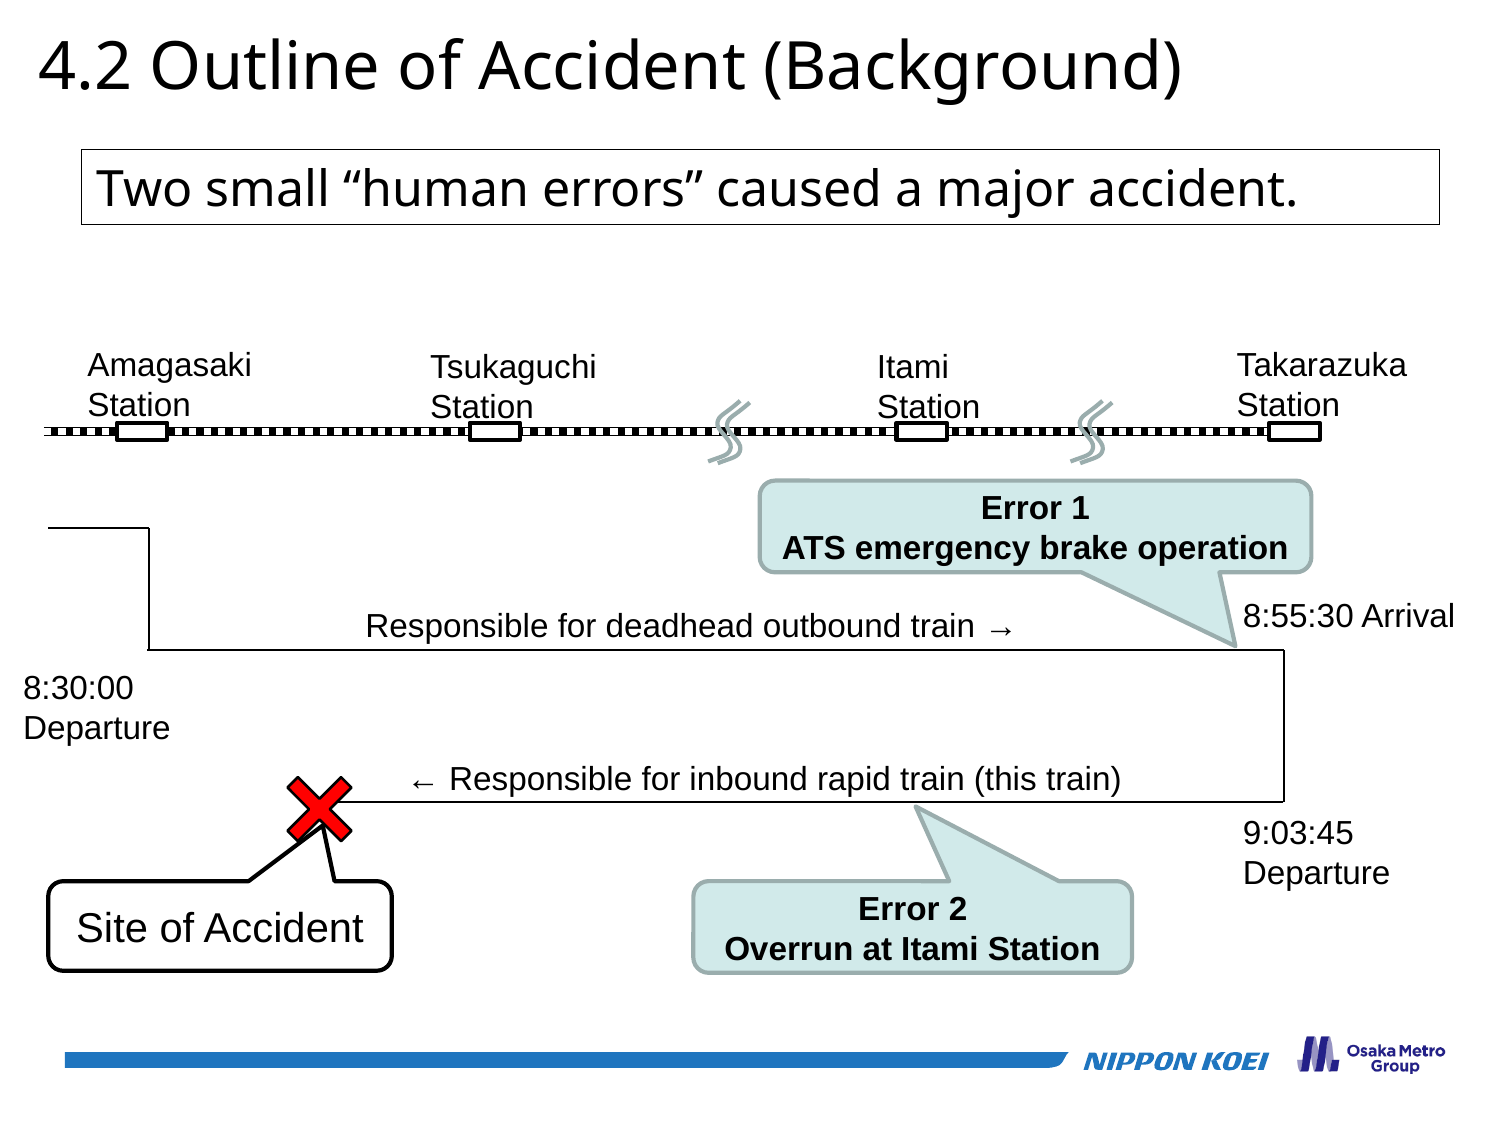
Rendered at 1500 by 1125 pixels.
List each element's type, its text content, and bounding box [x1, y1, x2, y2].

text_box Error 1 ATS emergency brake operation [757, 478, 1314, 649]
text_box Tsukaguchi Station [415, 337, 658, 429]
text_box [285, 775, 354, 844]
text_box Itami Station [862, 337, 1051, 429]
text_box Two small “human errors” caused a major accident. [81, 149, 1440, 225]
text_box 8:30:00 Departure [8, 658, 285, 754]
text_box Responsible for deadhead outbound train → [350, 596, 1071, 649]
text_box Takarazuka Station [1221, 335, 1428, 431]
text_box 4.2 Outline of Accident (Background) [23, 14, 1500, 150]
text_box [707, 400, 750, 464]
text_box 8:55:30 Arrival [1228, 586, 1500, 642]
text_box Error 2 Overrun at Itami Station [691, 810, 1135, 975]
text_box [1070, 400, 1113, 464]
text_box Site of Accident [46, 823, 394, 973]
text_box Amagasaki Station [72, 335, 278, 429]
text_box 9:03:45 Departure [1228, 803, 1500, 899]
picture [1284, 1028, 1459, 1085]
text_box [1267, 431, 1322, 442]
text_box ← Responsible for inbound rapid train (this train) [391, 749, 1199, 801]
